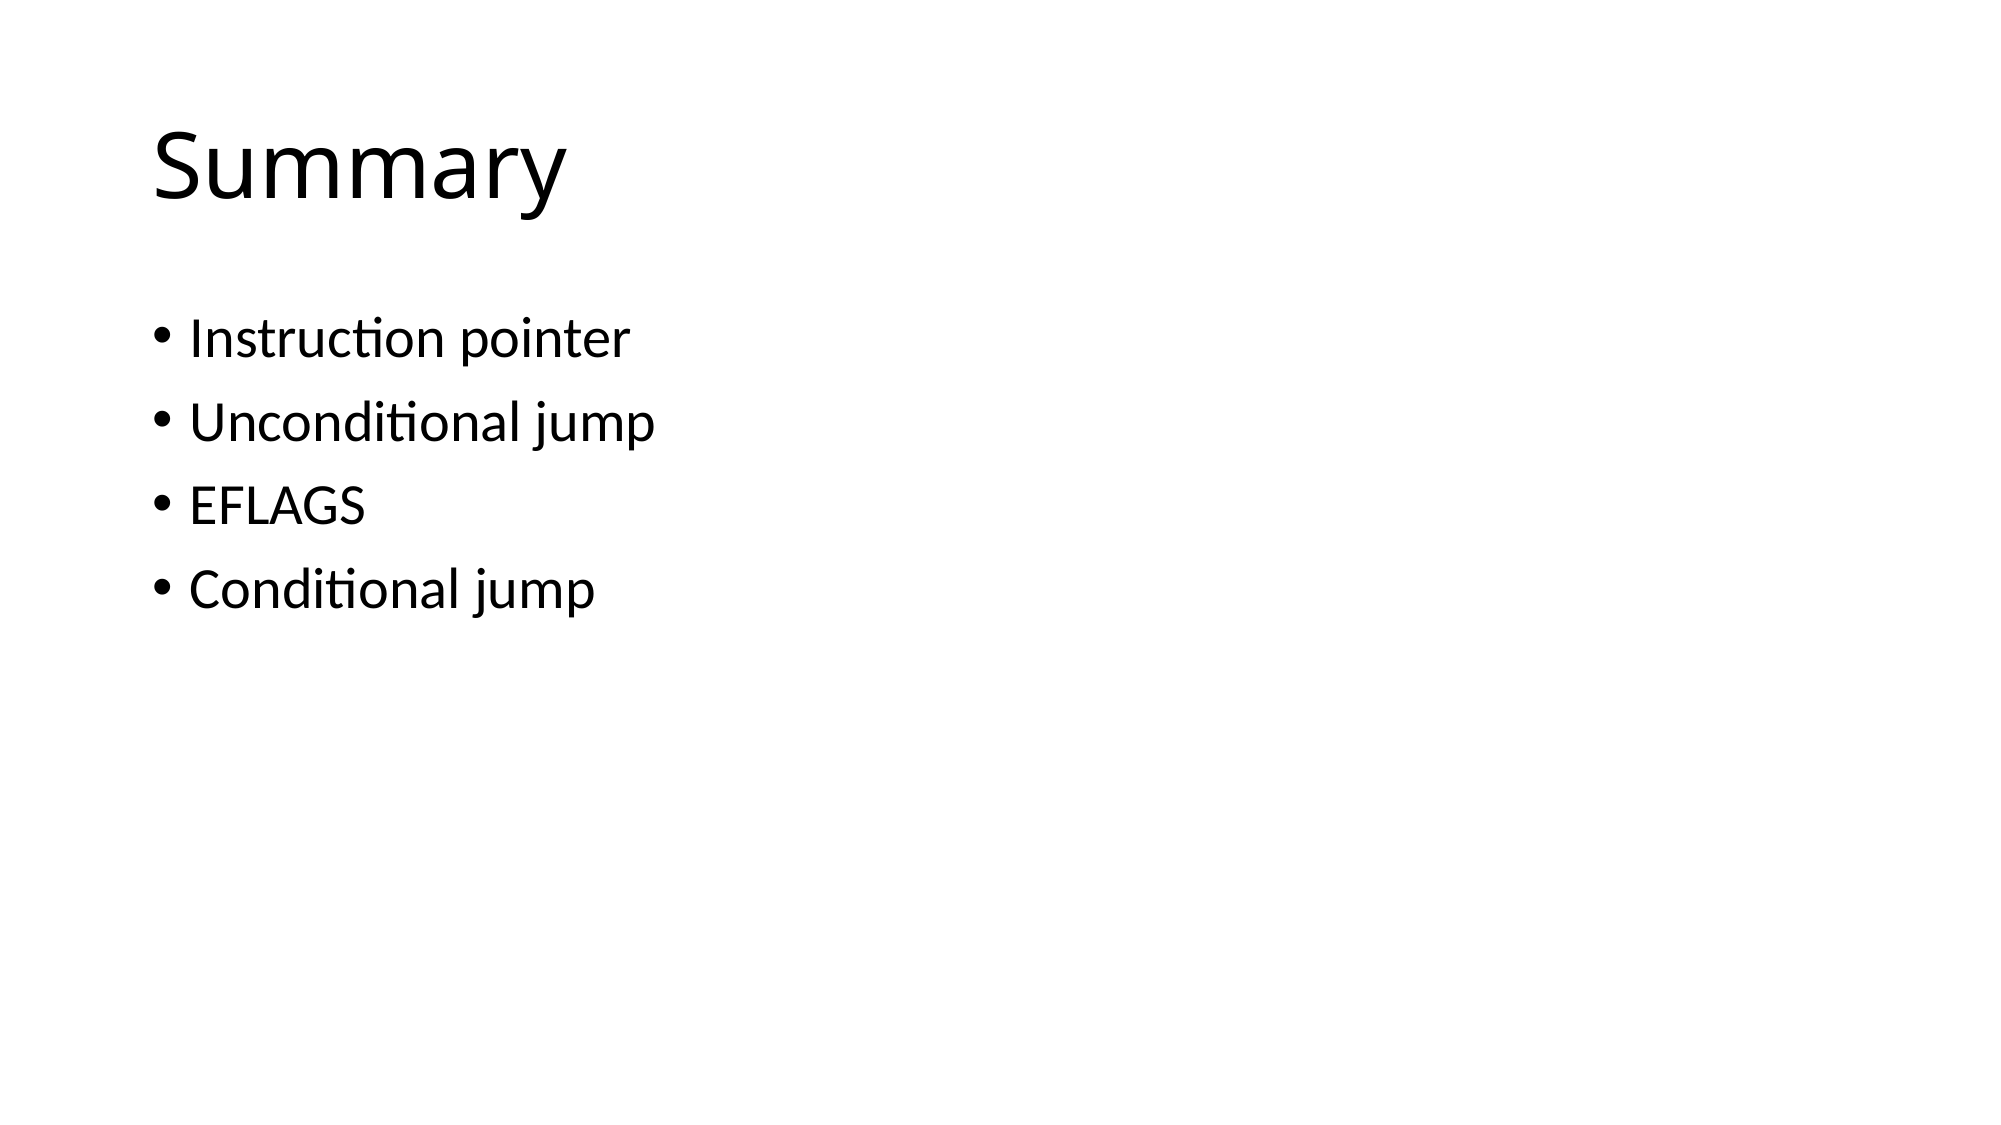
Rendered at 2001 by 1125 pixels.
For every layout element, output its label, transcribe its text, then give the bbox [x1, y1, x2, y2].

list Instruction pointer Unconditional jump EFLAGS Conditional jump [137, 299, 1863, 1014]
title Summary [137, 59, 1863, 278]
